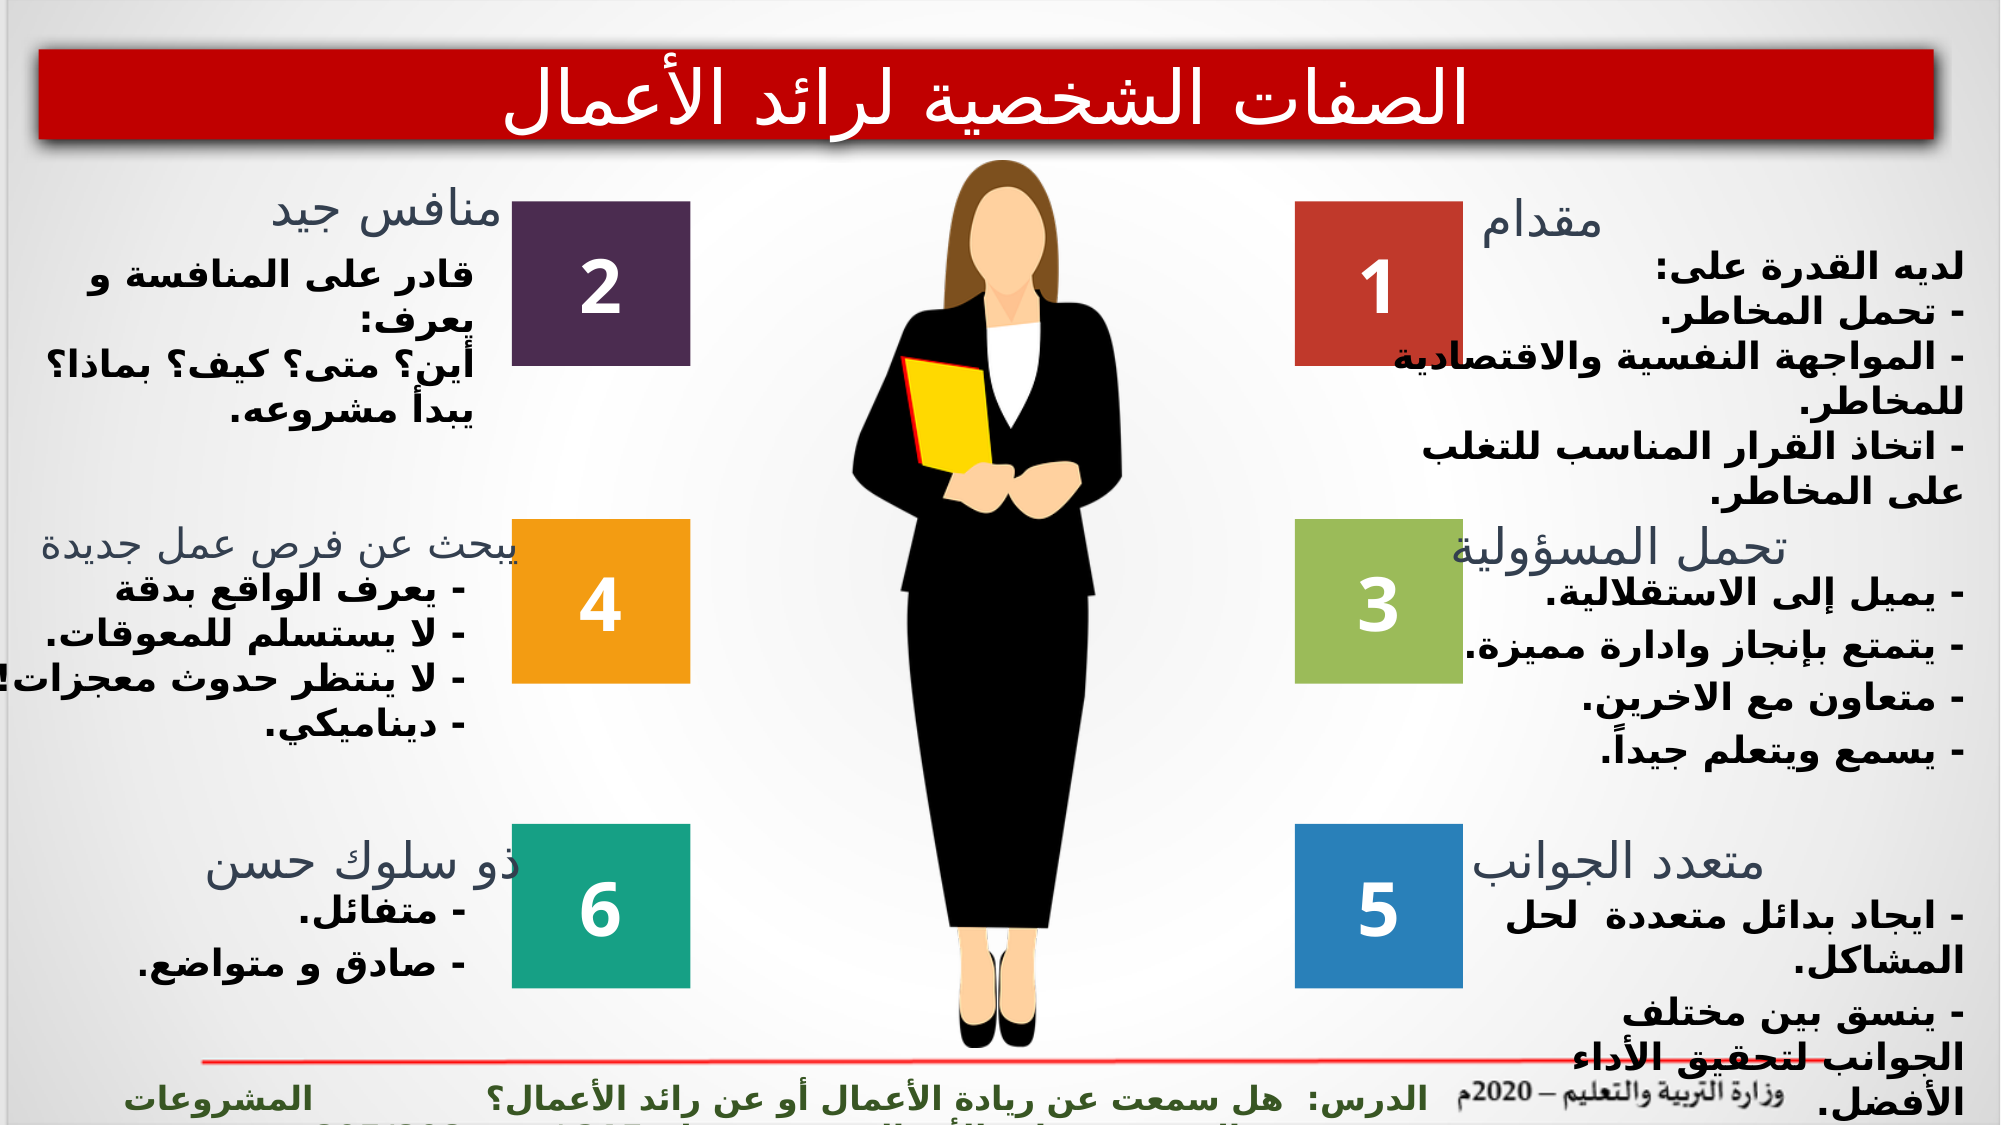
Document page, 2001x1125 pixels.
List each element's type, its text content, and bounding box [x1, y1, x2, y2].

text_box - يميل إلى الاستقلالية. - يتمتع بإنجاز وادارة مميزة. - متعاون مع الاخرين. - يسمع ويتعلم جيداً. [1374, 562, 1972, 777]
text_box يبحث عن فرص عمل جديدة [34, 511, 525, 573]
text_box قادر على المنافسة و يعرف: أين؟ متى؟ كيف؟ بماذا؟ يبدأ مشروعه. [0, 244, 481, 436]
text_box 4 [511, 519, 691, 684]
text_box 3 [1294, 519, 1444, 684]
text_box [1469, 822, 1972, 1042]
text_box 5 [1294, 823, 1463, 989]
text_box 1 [1294, 201, 1463, 366]
text_box الصفات الشخصية لرائد الأعمال [38, 48, 1935, 140]
text_box 2 [511, 201, 691, 366]
text_box تحمل المسؤولية [1444, 509, 1795, 581]
text_box منافس جيد [264, 170, 509, 242]
text_box الدرس: هل سمعت عن ريادة الأعمال أو عن رائد الأعمال؟ المشروعات الصغيرة وريادة الأعمال ادر215 / مشر805/808 [104, 1069, 1450, 1125]
text_box - يعرف الواقع بدقة - لا يستسلم للمعوقات. - لا ينتظر حدوث معجزات! - ديناميكي. [0, 558, 473, 750]
text_box لديه القدرة على: - تحمل المخاطر. - المواجهة النفسية والاقتصادية للمخاطر. - اتخاذ القرار المناسب للتغلب على المخاطر. [1374, 236, 1972, 519]
picture [0, 0, 2001, 1125]
text_box 6 [511, 823, 691, 989]
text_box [0, 821, 506, 992]
text_box مقدام [1475, 180, 1610, 252]
